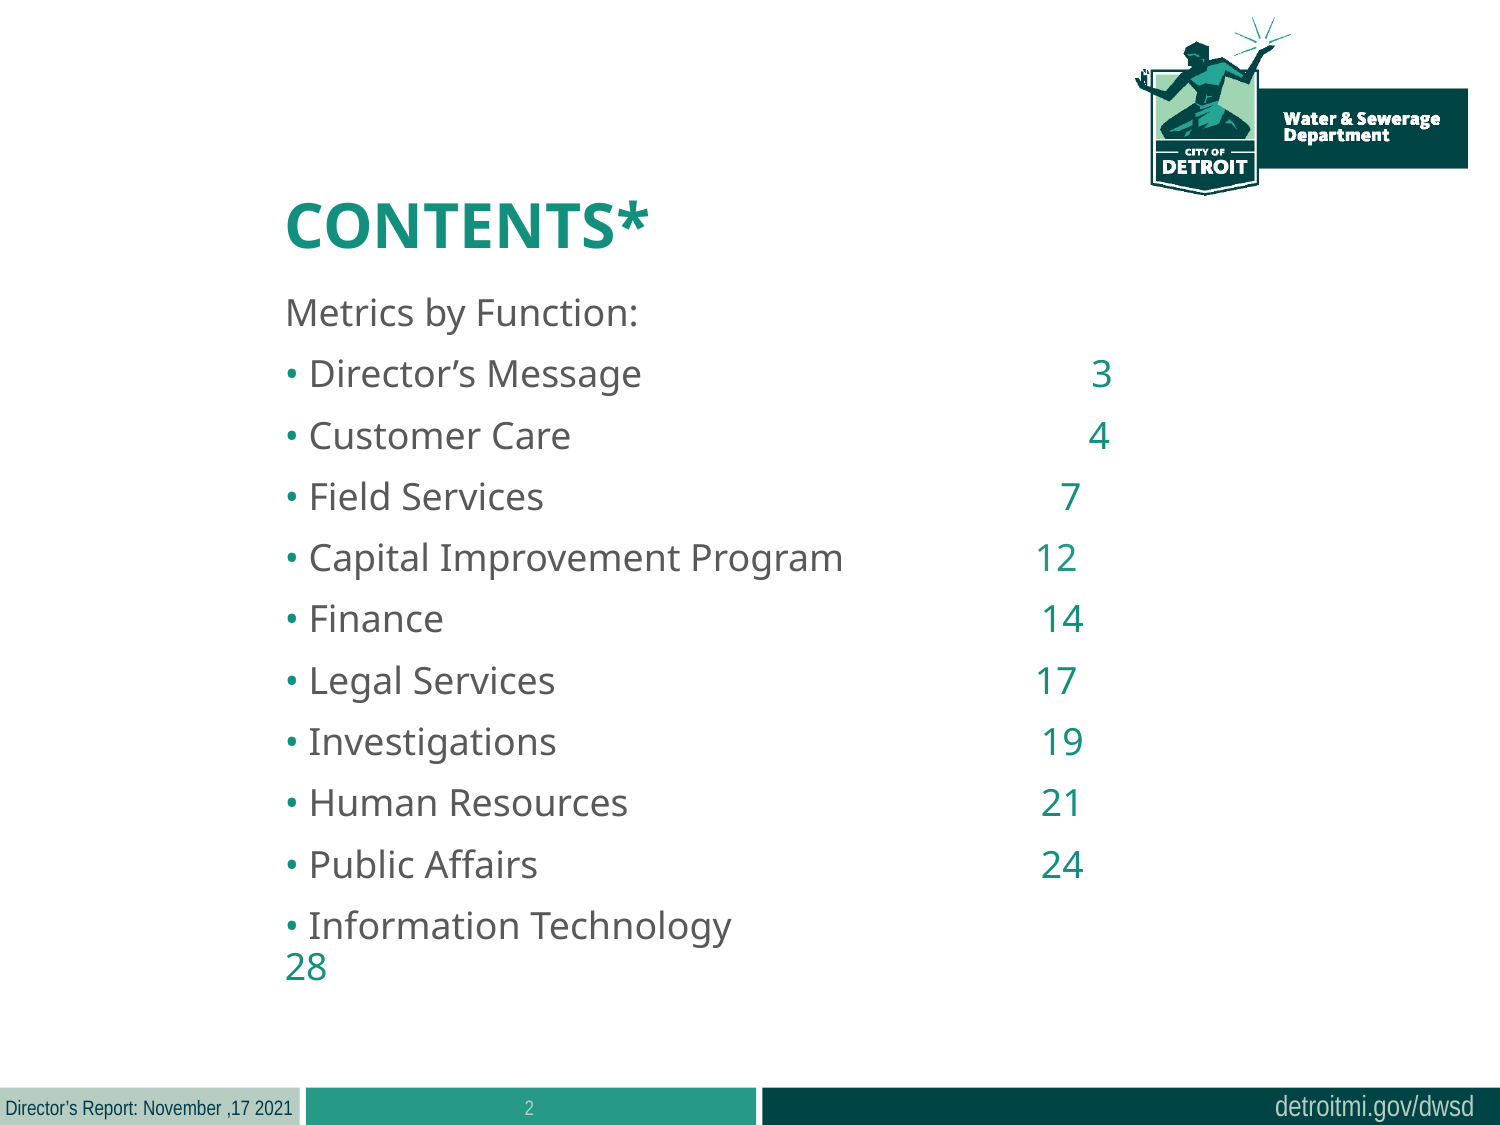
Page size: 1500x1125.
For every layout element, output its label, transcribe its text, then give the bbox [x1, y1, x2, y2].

text_box Metrics by Function: • Director’s Message 3 • Customer Care 4 • Field Services 7 • Capital Improvement Program 12 • Finance 14 • Legal Services 17 • Investigations 19 • Human Resources 21 • Public Affairs 24 • Information Technology 28 [269, 286, 1205, 996]
text_box CONTENTS* [269, 178, 1162, 286]
slide_number 2 [304, 1086, 755, 1125]
picture [1134, 14, 1473, 197]
